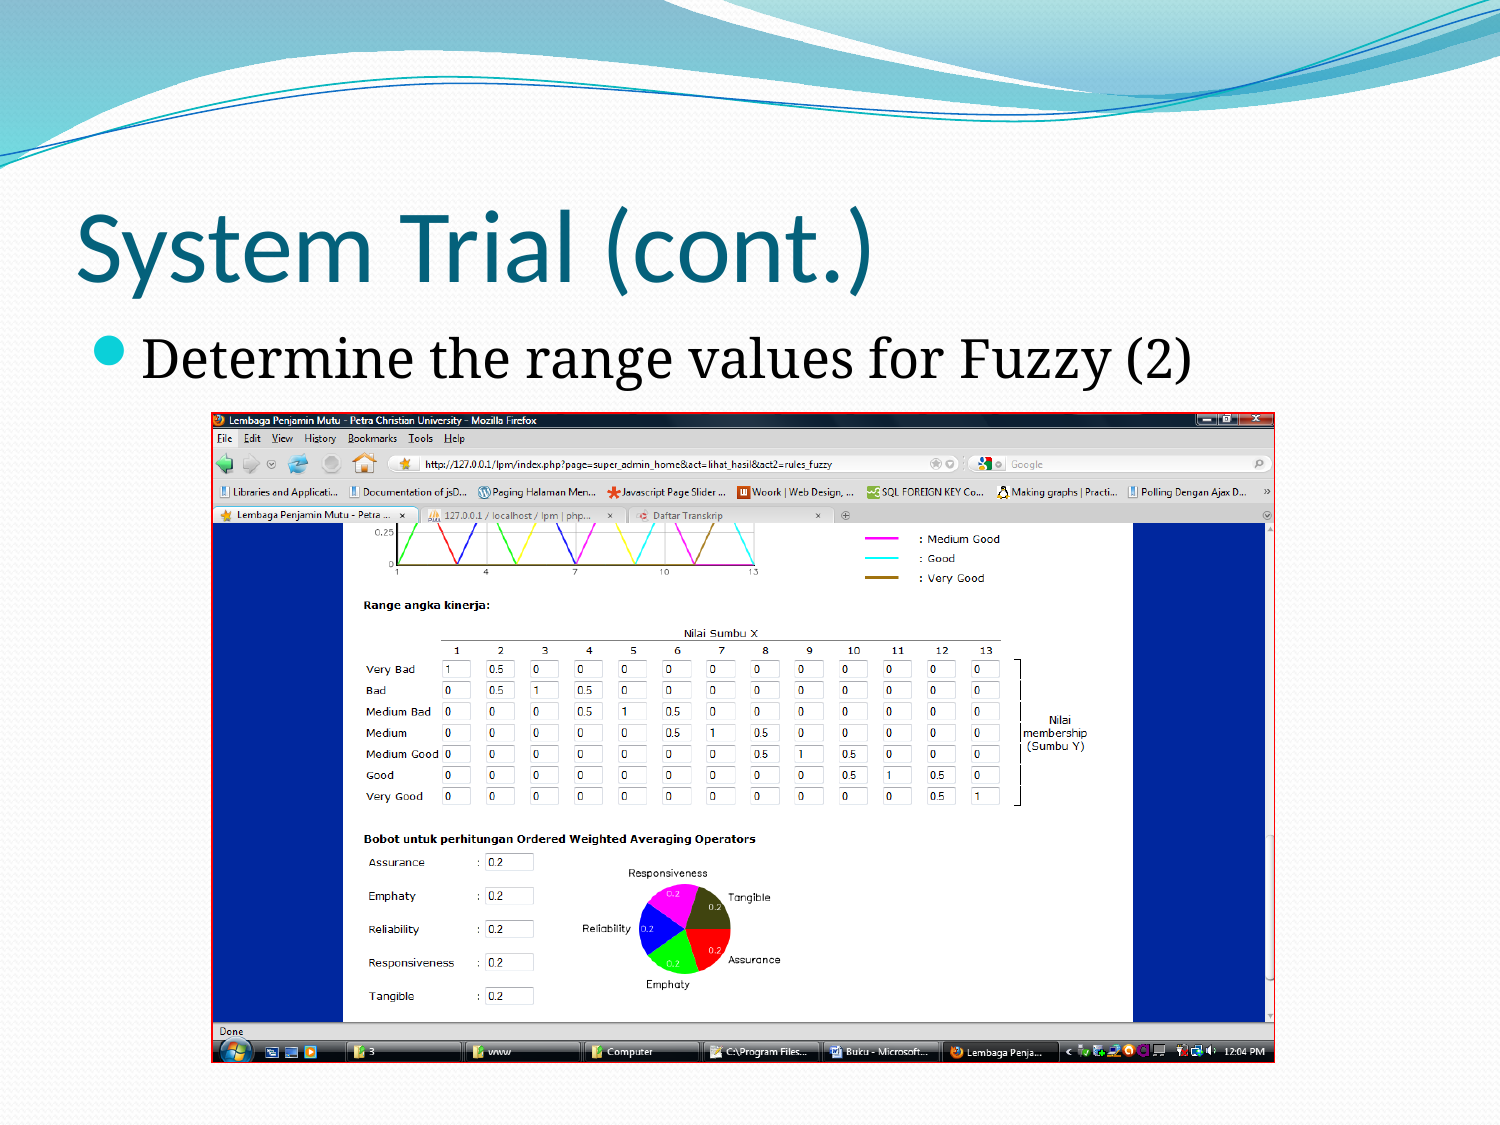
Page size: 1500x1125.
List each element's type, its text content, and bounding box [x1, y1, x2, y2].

list Determine the range values for Fuzzy (2) [75, 317, 1450, 1038]
picture [210, 412, 1276, 1063]
title System Trial (cont.) [75, 115, 1425, 303]
